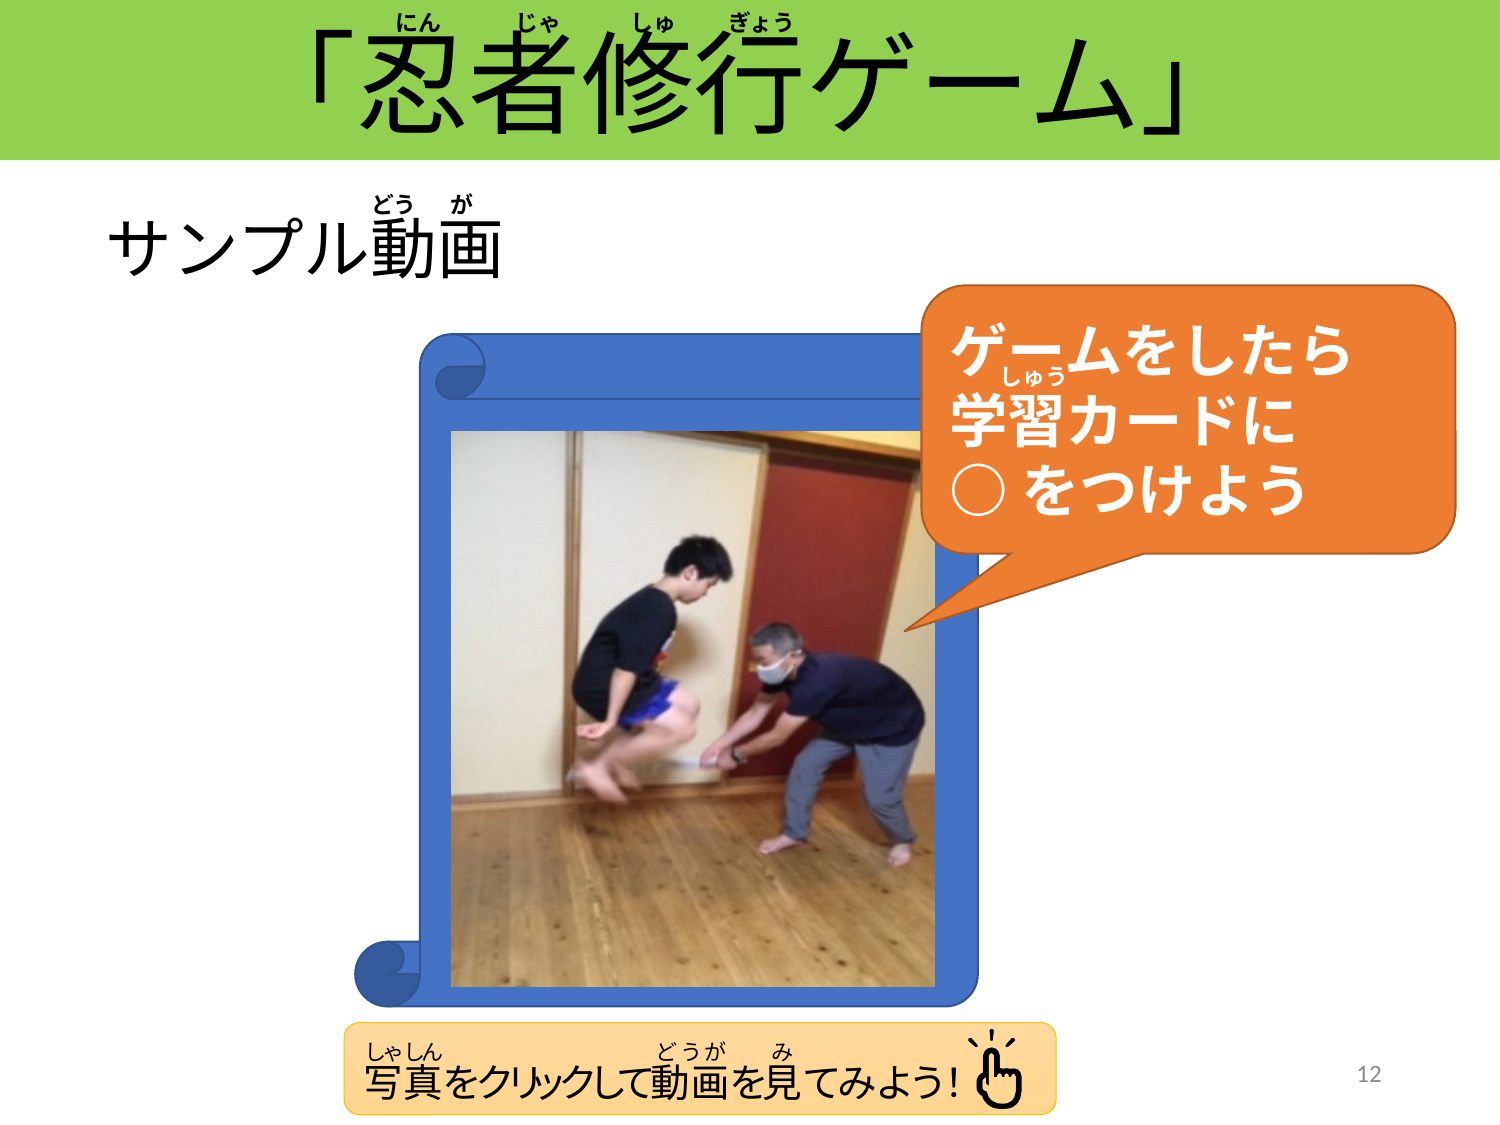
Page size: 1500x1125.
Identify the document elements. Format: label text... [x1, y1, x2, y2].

text_box 「忍者修行ゲーム」 [0, 0, 1500, 161]
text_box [0, 183, 667, 310]
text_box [344, 1022, 1166, 1121]
text_box [191, 106, 1456, 170]
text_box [355, 285, 1456, 1007]
text_box にん じゃ しゅ ぎょう [381, 1, 915, 44]
slide_number 12 [1166, 1042, 1397, 1103]
